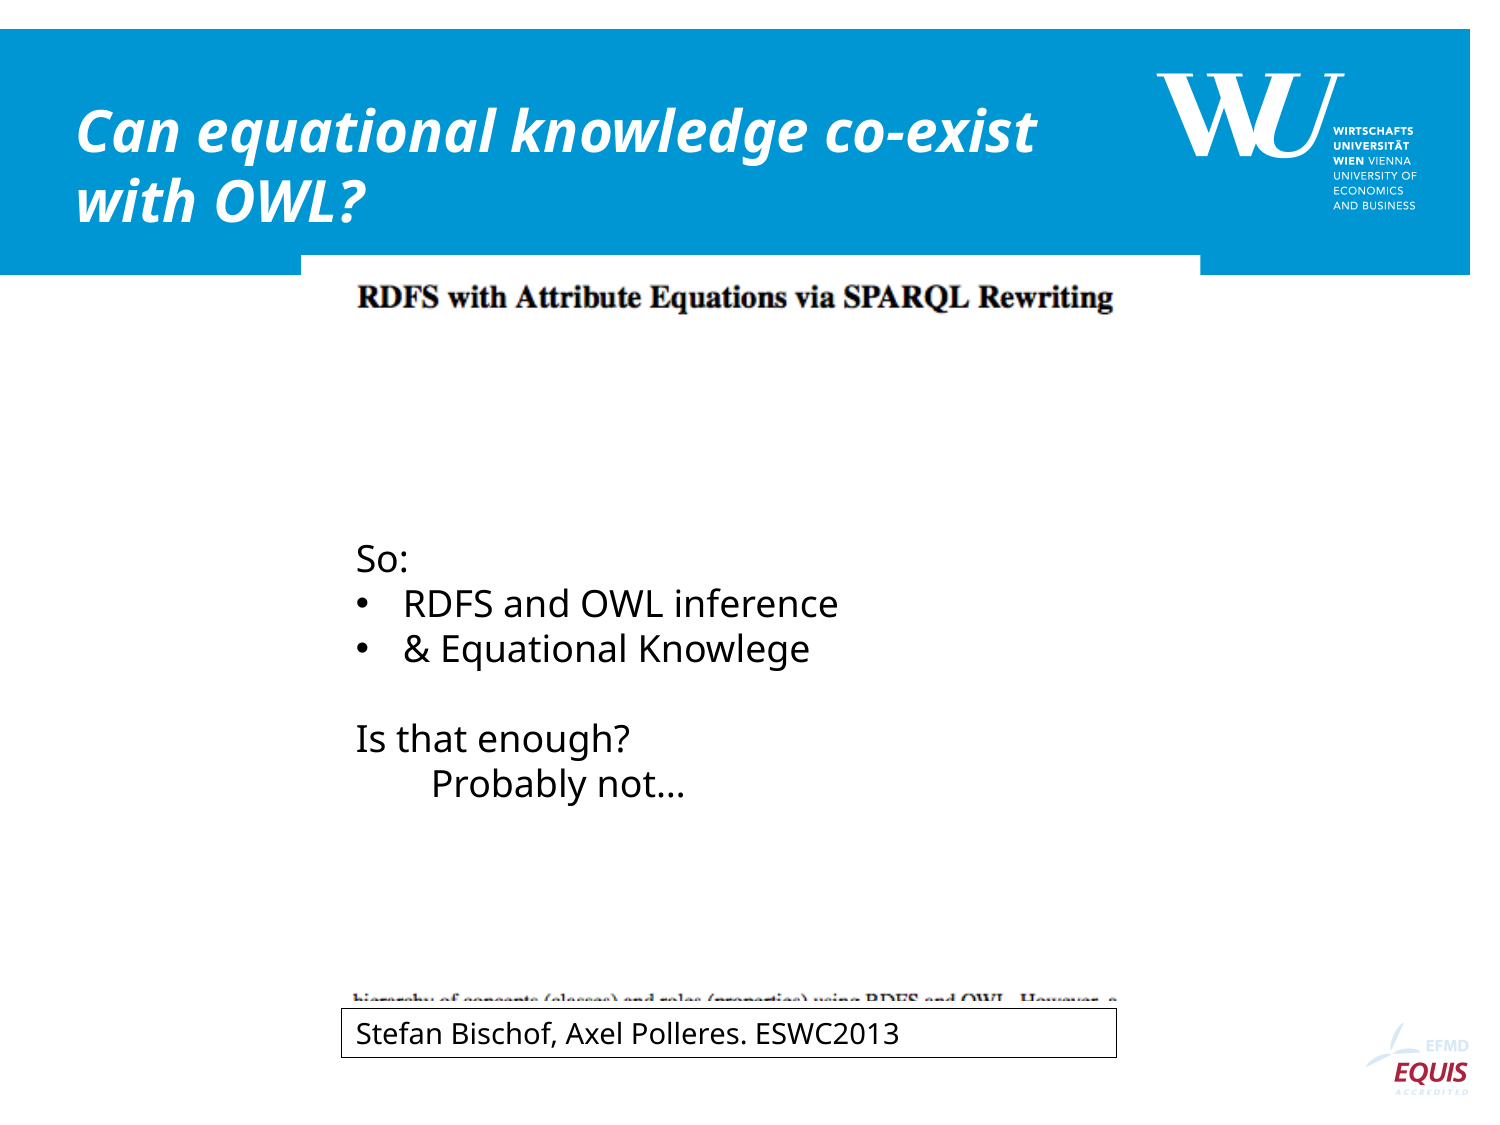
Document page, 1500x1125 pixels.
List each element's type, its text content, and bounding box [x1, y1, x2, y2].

title Can equational knowledge co-exist with OWL? [75, 70, 1105, 259]
picture [0, 0, 1500, 1125]
picture [1158, 74, 1344, 158]
text_box Stefan Bischof, Axel Polleres. ESWC2013 [341, 1010, 1117, 1058]
